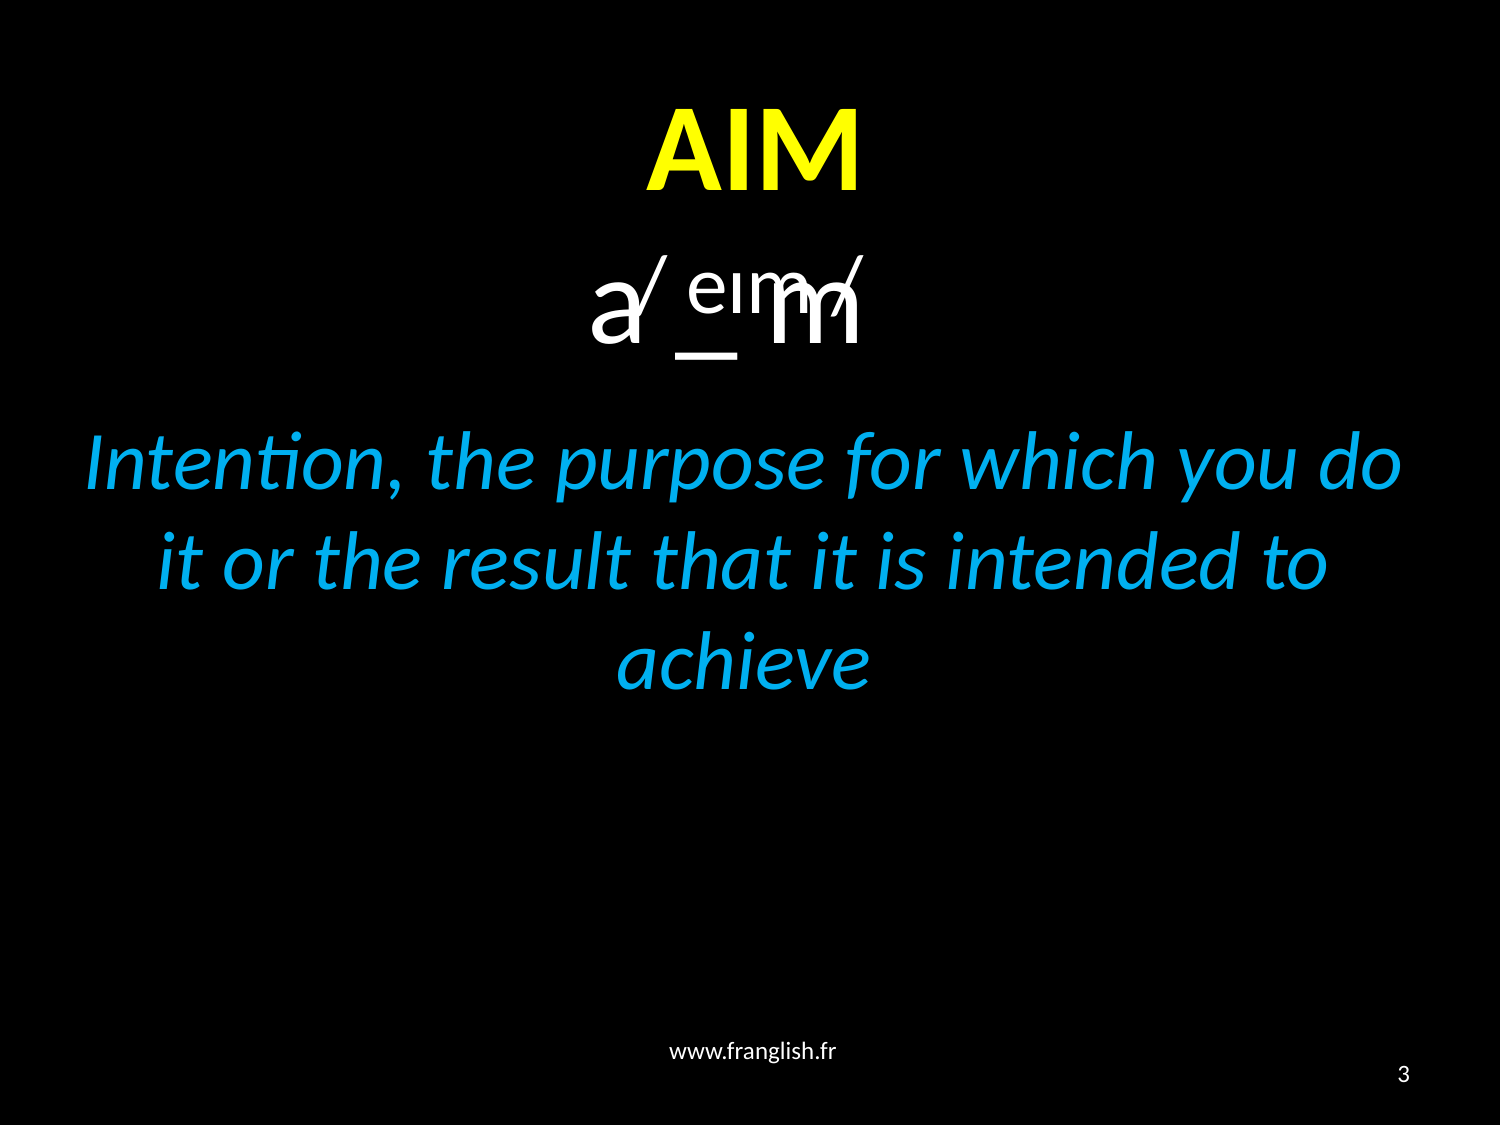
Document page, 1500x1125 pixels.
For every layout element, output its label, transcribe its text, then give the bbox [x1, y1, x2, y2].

text_box / eɪm / [140, 222, 1360, 338]
footer www.franglish.fr [515, 1019, 991, 1080]
slide_number 3 [1074, 1042, 1425, 1103]
text_box Intention, the purpose for which you do it or the result that it is intended to achieve [58, 398, 1430, 714]
text_box a _ m [0, 210, 1453, 376]
title AIM [46, 46, 1465, 235]
